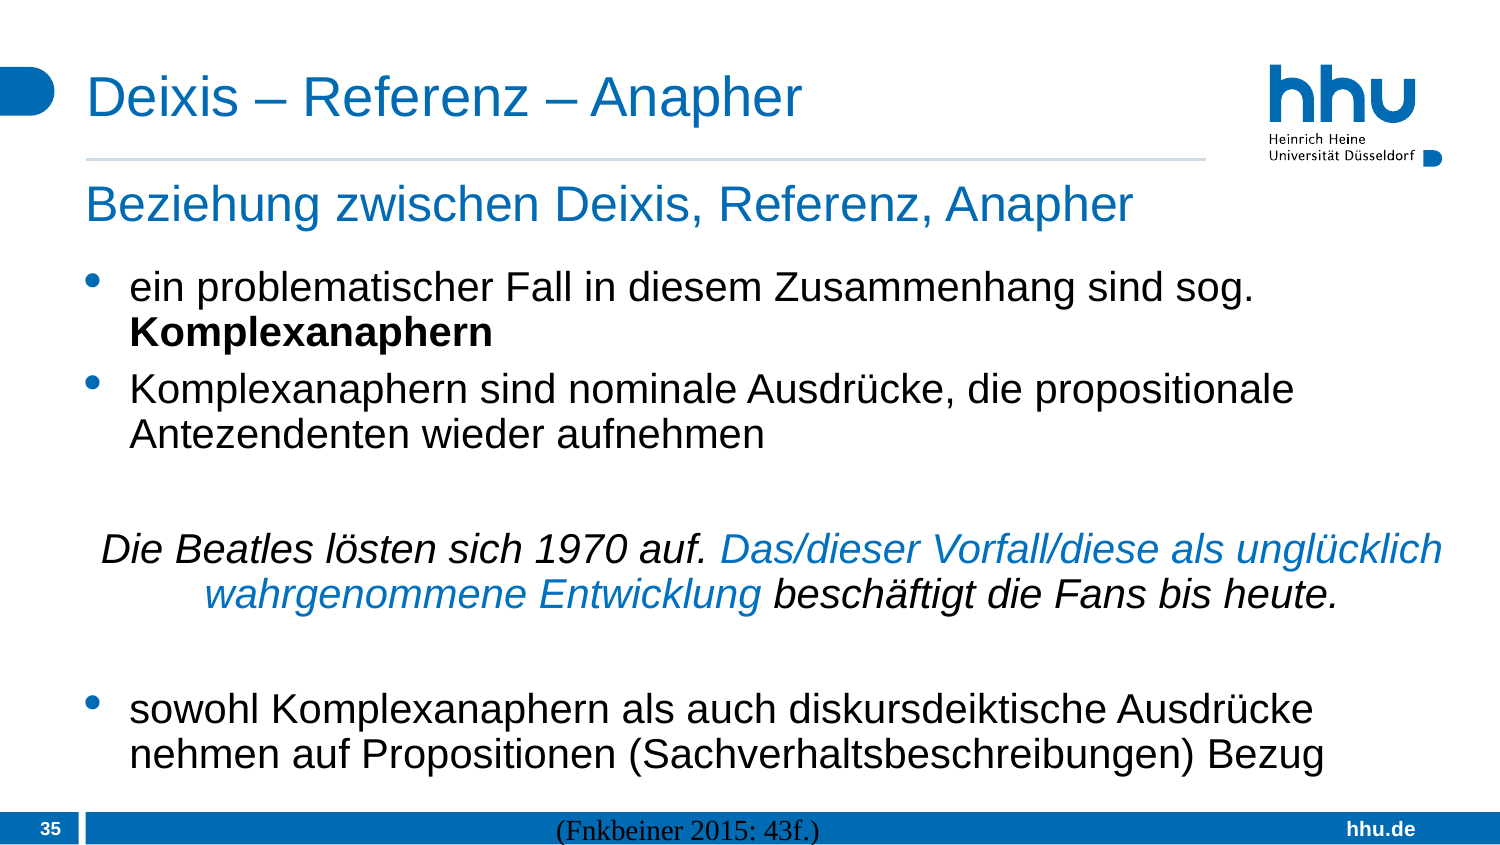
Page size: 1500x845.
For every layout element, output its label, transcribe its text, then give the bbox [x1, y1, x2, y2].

slide_number 35 [5, 816, 62, 841]
title Deixis – Referenz – Anapher [86, 54, 1207, 129]
footer (Fnkbeiner 2015: 43f.) [103, 816, 1273, 841]
list Beziehung zwischen Deixis, Referenz, Anapher [85, 178, 1415, 232]
list ein problematischer Fall in diesem Zusammenhang sind sog. Komplexanaphern Komplexanaphern sind nominale Ausdrücke, die propositionale Antezendenten wieder aufnehmen Die Beatles lösten sich 1970 auf. Das/dieser Vorfall/diese als unglücklich wahrgenommene Entwicklung beschäftigt die Fans bis heute. sowohl Komplexanaphern als auch diskursdeiktische Ausdrücke nehmen auf Propositionen (Sachverhaltsbeschreibungen) Bezug [85, 253, 1459, 797]
